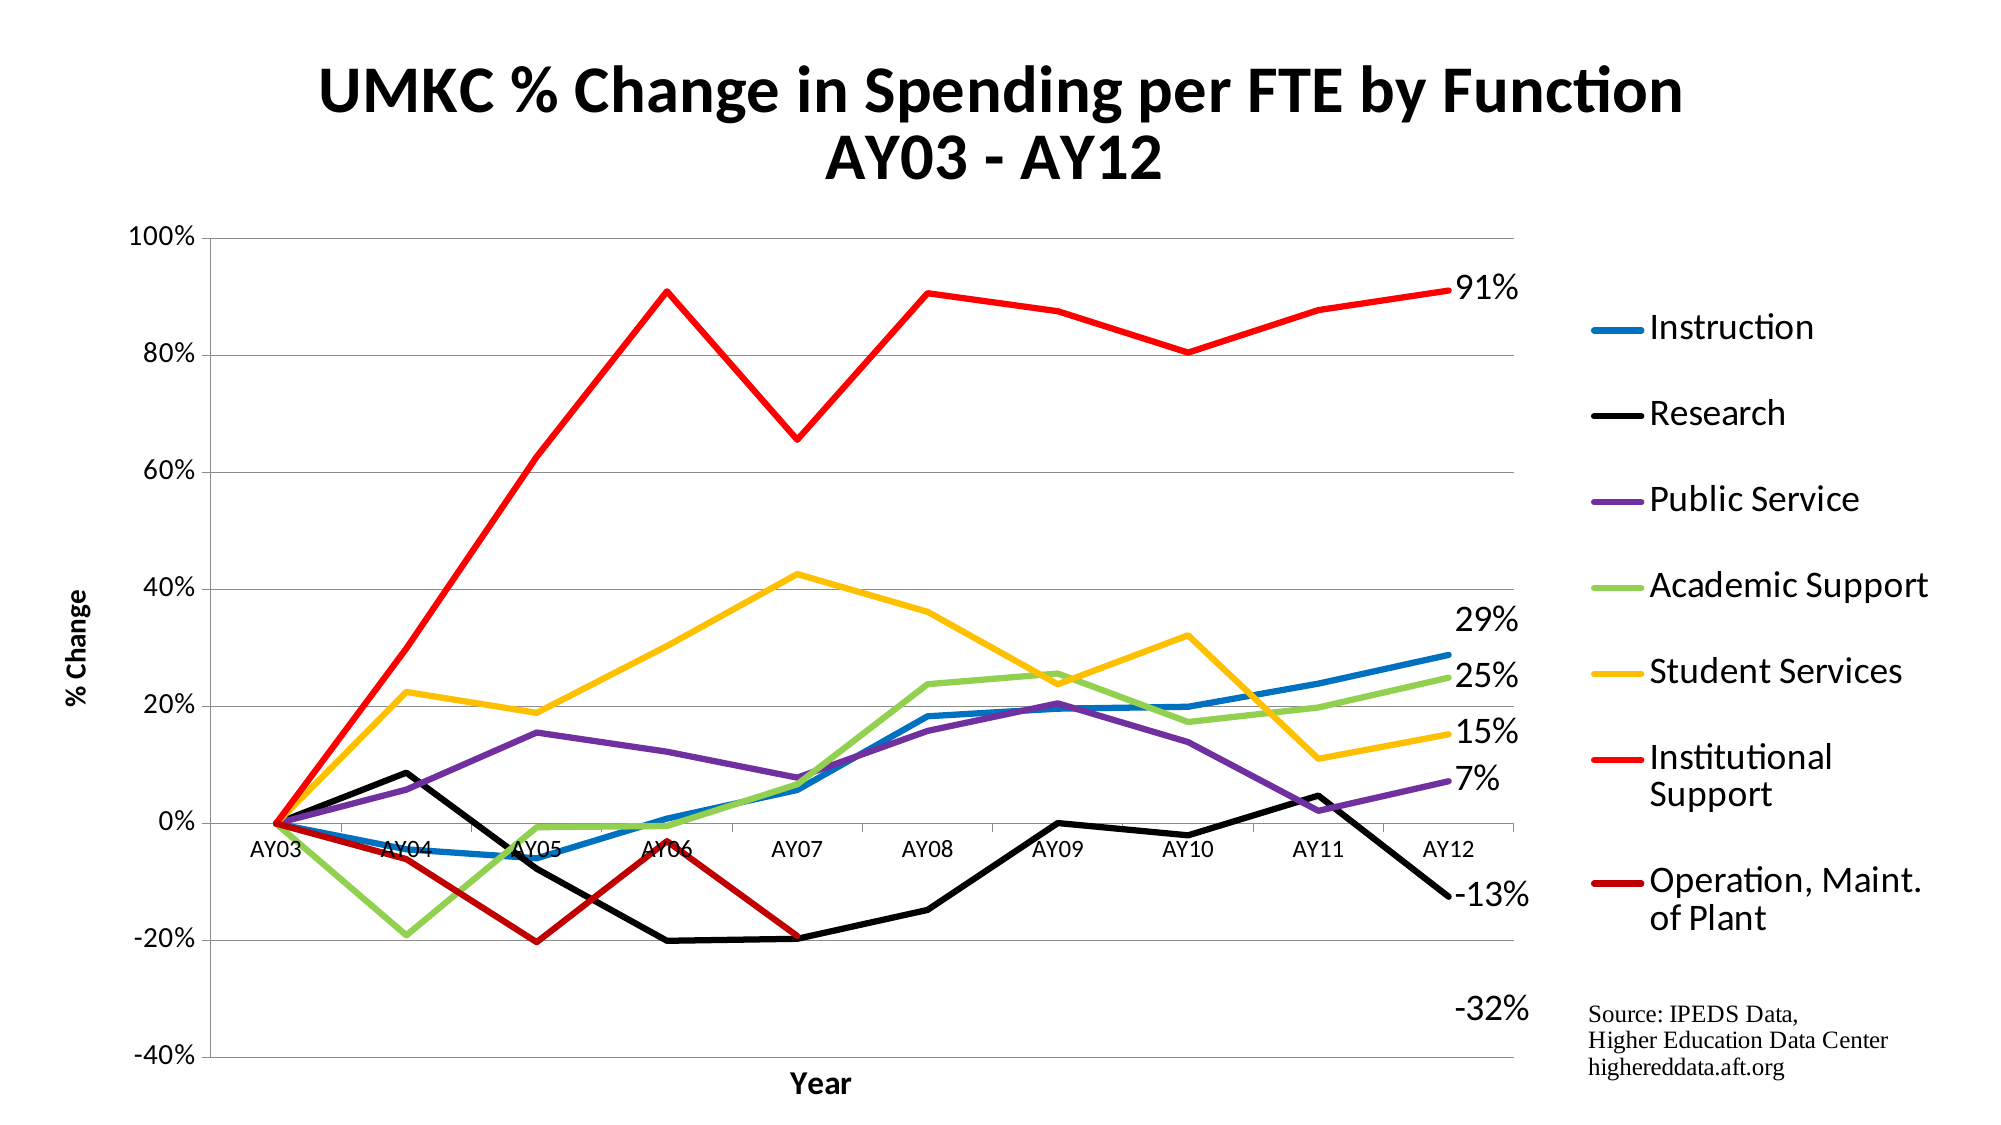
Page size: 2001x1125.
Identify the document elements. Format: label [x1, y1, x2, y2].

chart [54, 12, 1950, 1113]
